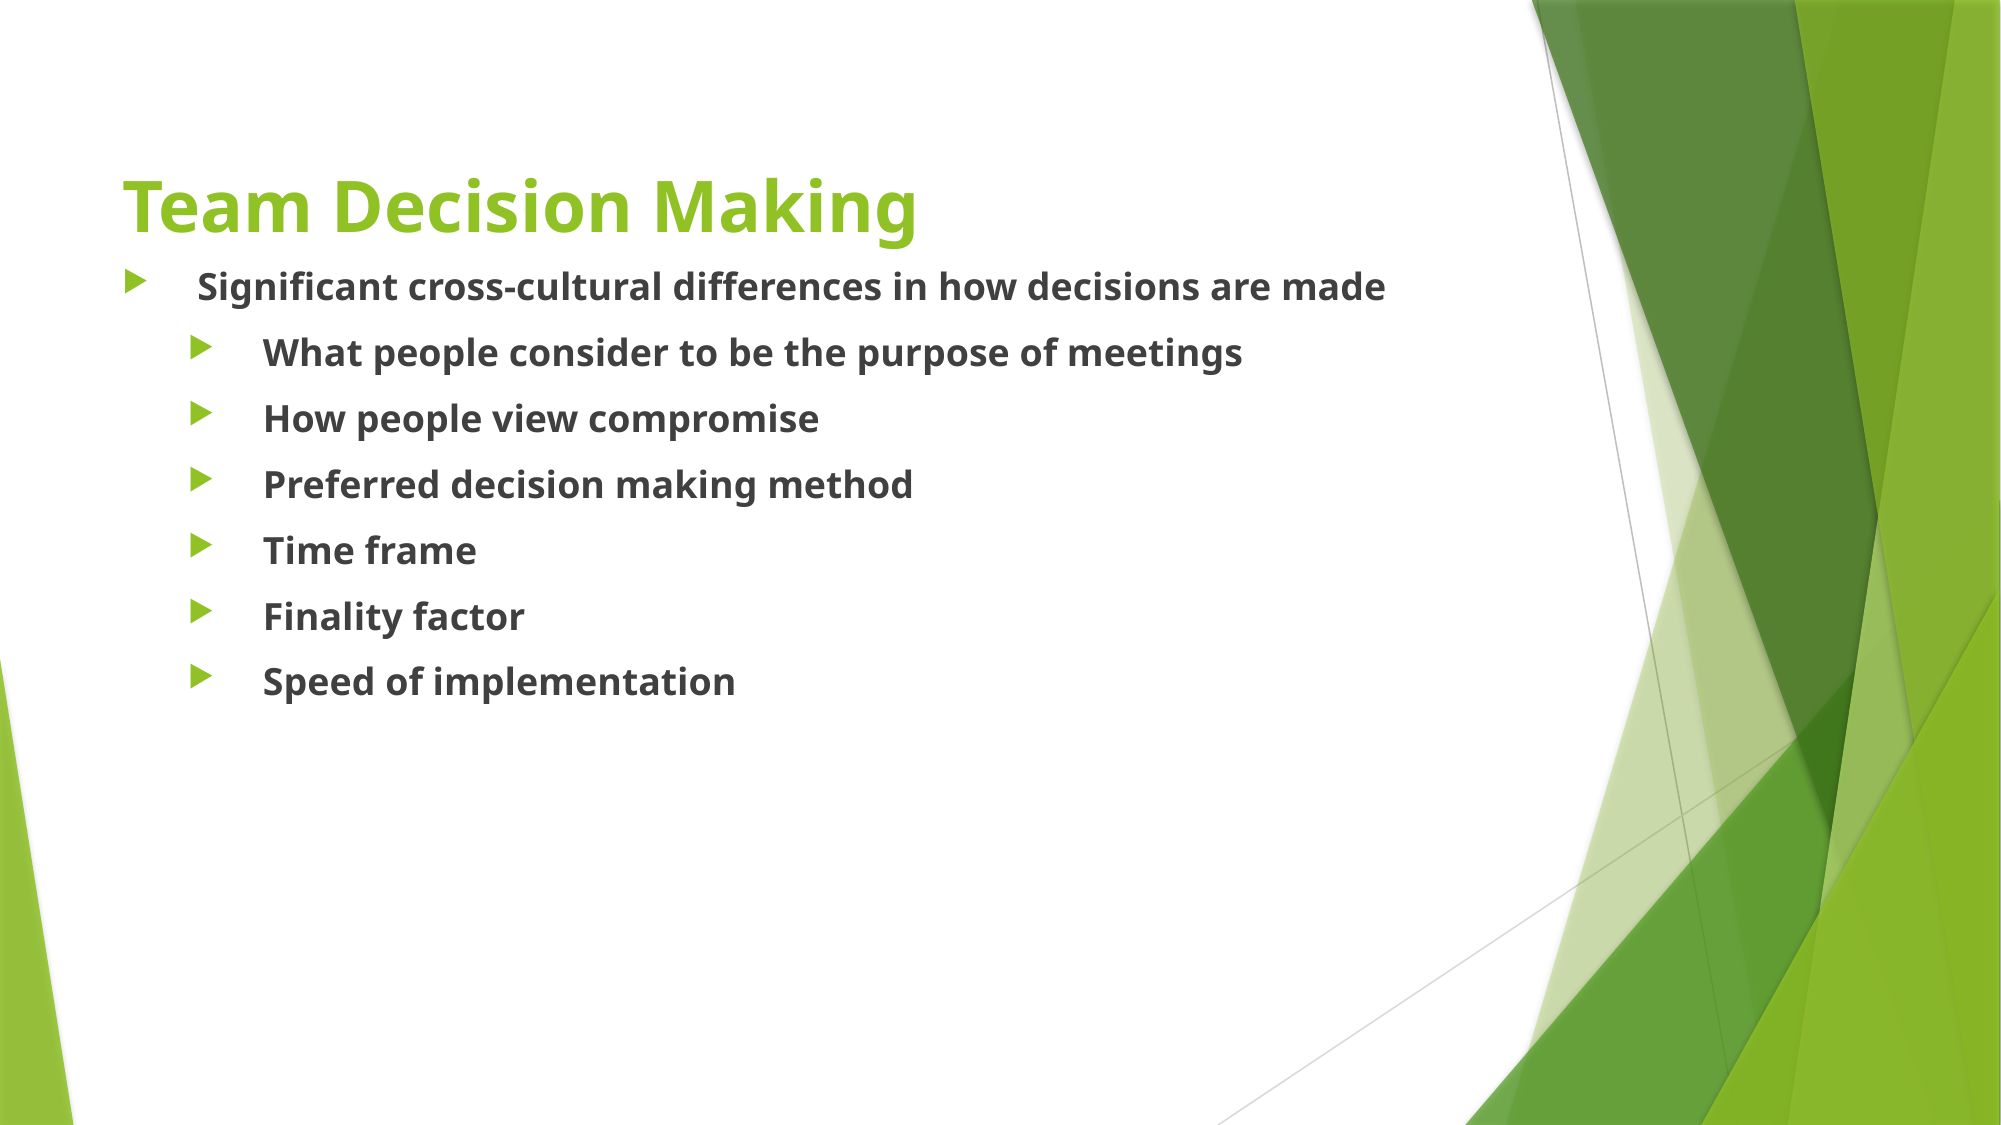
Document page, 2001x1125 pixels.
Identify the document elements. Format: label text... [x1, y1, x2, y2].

title Team Decision Making [107, 68, 1458, 255]
list Significant cross-cultural differences in how decisions are made What people consider to be the purpose of meetings How people view compromise Preferred decision making method Time frame Finality factor Speed of implementation [107, 255, 1495, 999]
